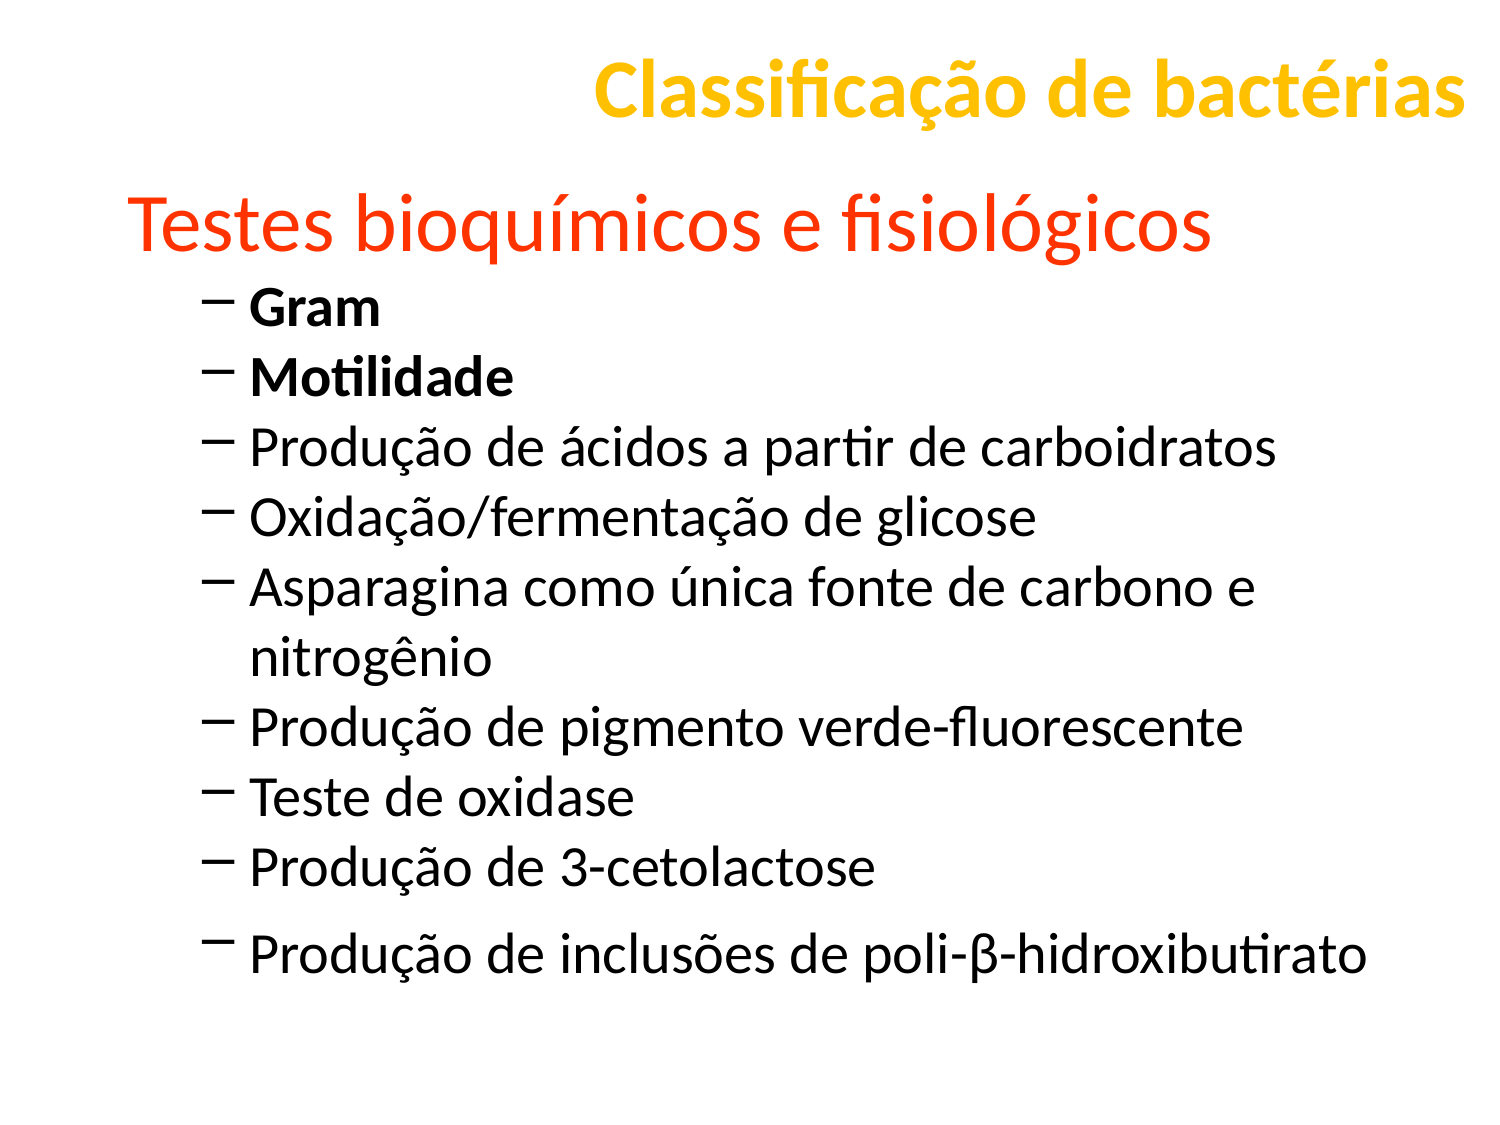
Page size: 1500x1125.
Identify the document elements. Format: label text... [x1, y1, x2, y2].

text_box Classificação de bactérias [560, 19, 1483, 149]
list Testes bioquímicos e fisiológicos Gram Motilidade Produção de ácidos a partir de carboidratos Oxidação/fermentação de glicose Asparagina como única fonte de carbono e nitrogênio Produção de pigmento verde-fluorescente Teste de oxidase Produção de 3-cetolactose Produção de inclusões de poli-β-hidroxibutirato [112, 160, 1459, 1047]
